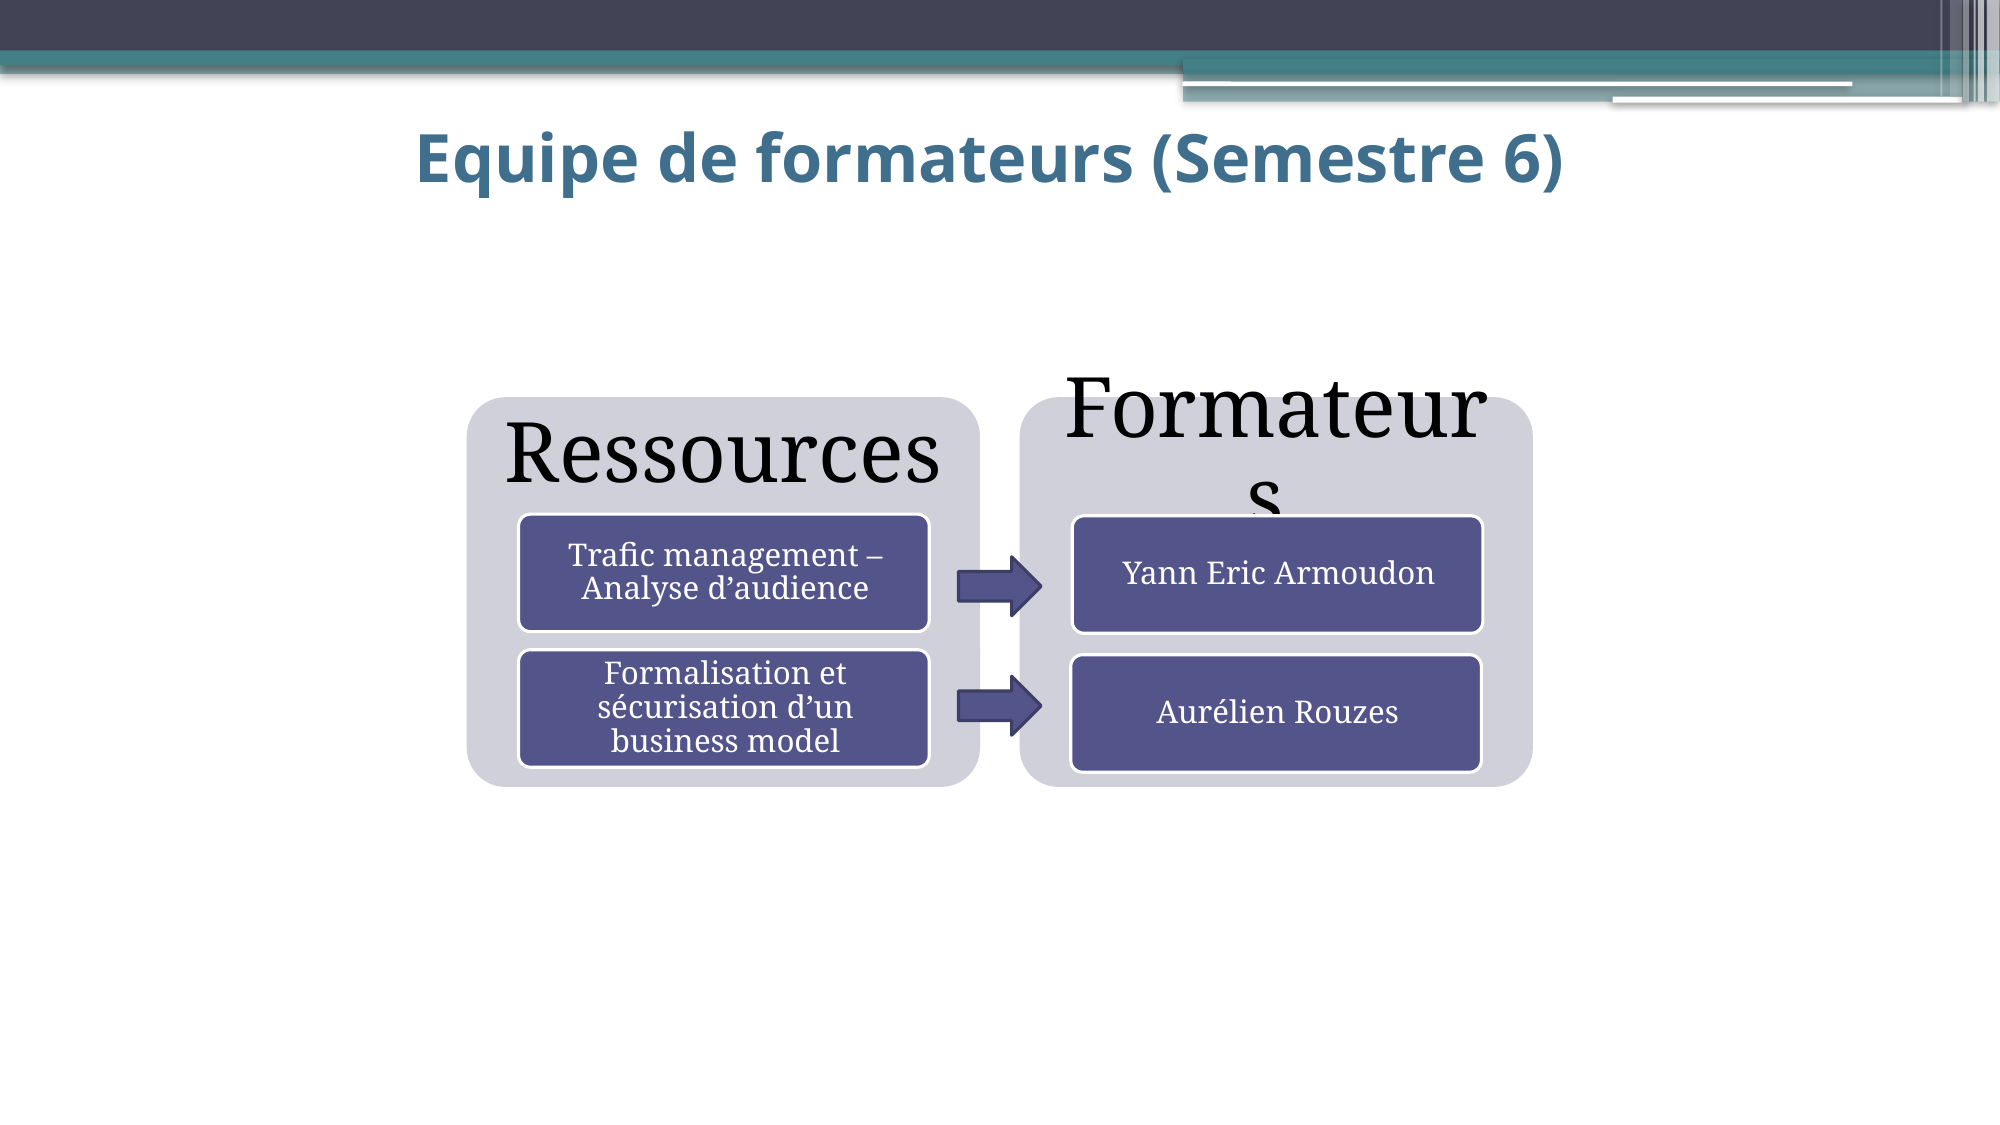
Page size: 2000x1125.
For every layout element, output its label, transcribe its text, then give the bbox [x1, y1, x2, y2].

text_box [466, 396, 1534, 788]
title Equipe de formateurs (Semestre 6) [113, 66, 1849, 246]
list [31, 314, 1933, 1090]
